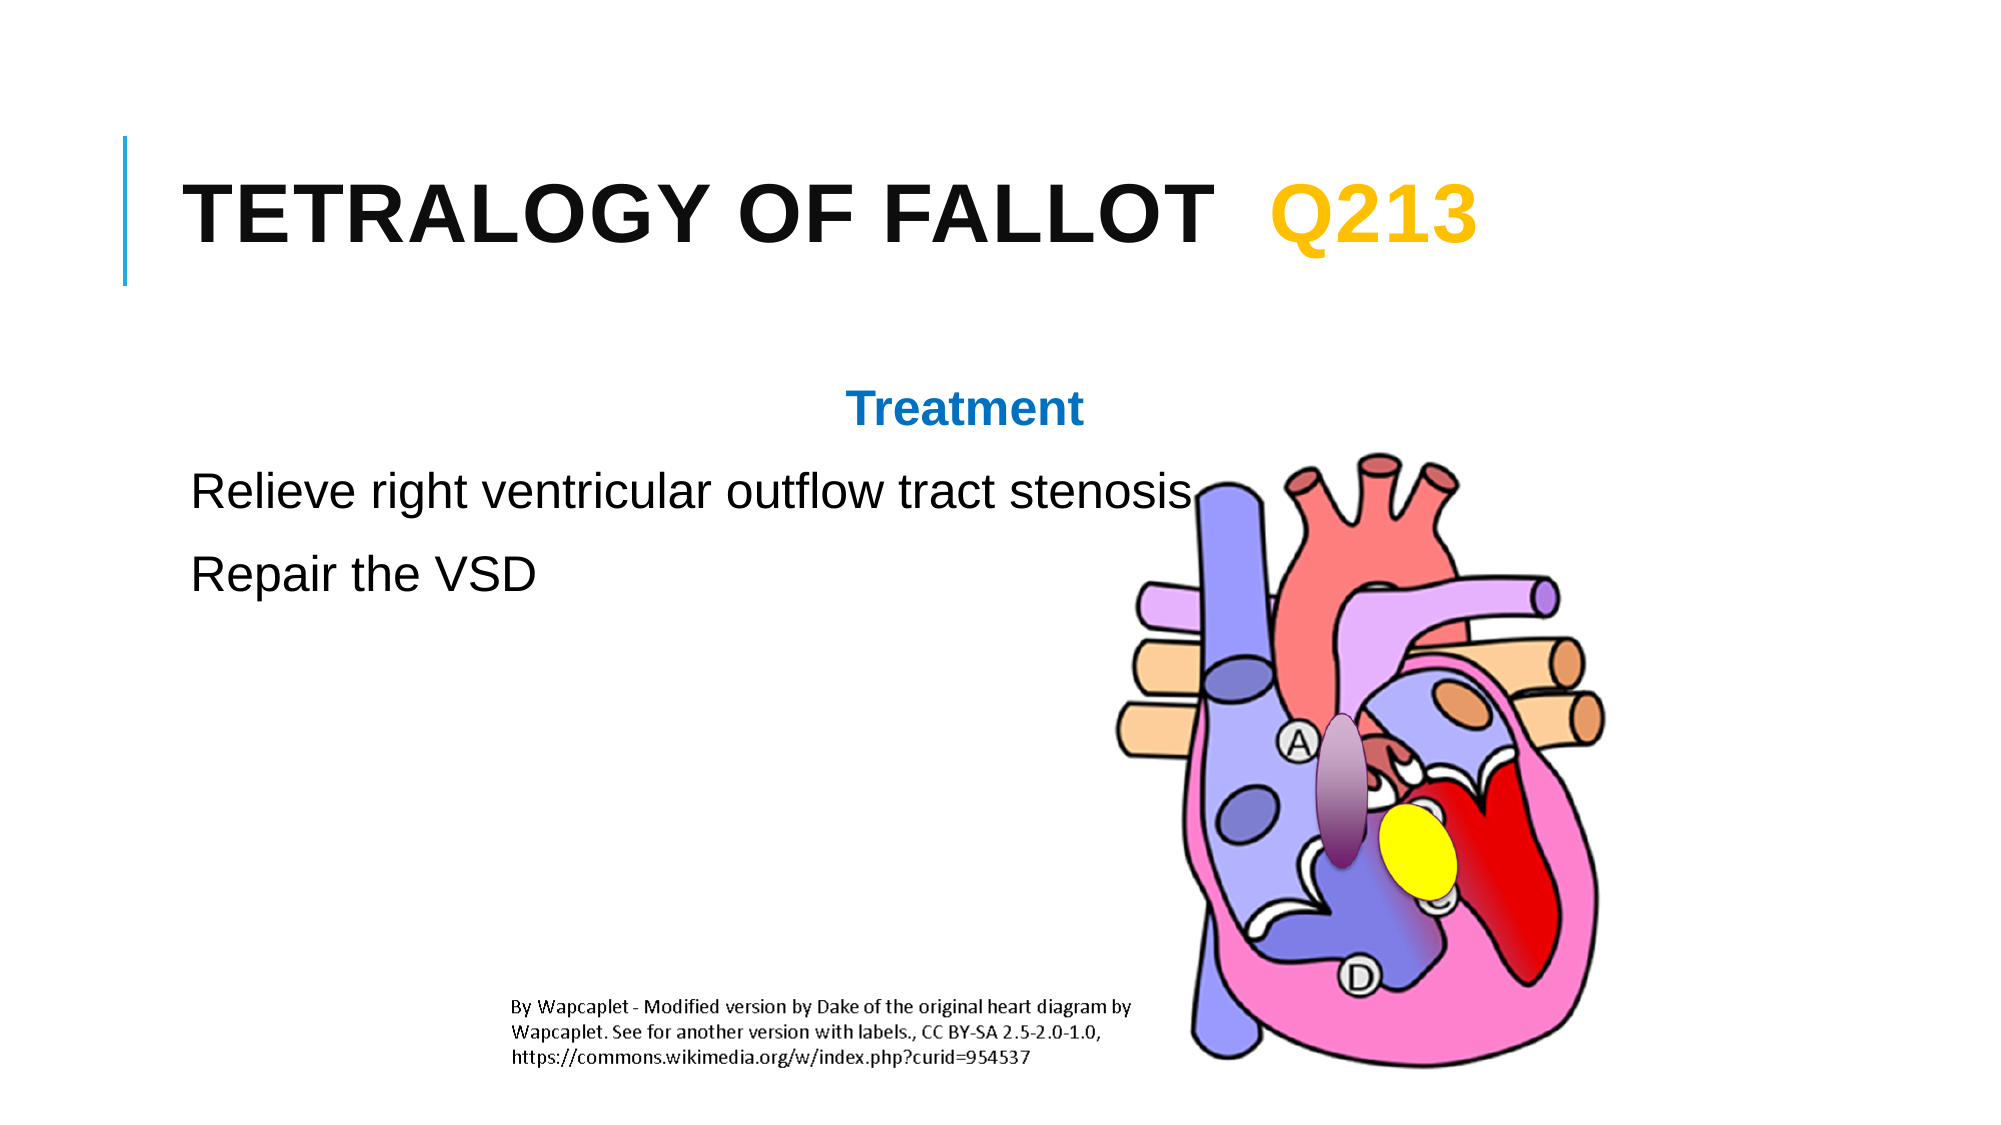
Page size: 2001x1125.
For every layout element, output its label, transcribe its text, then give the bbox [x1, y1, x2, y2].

picture [495, 429, 1698, 1125]
title Tetralogy of Fallot q213 [168, 96, 1763, 342]
list Treatment Relieve right ventricular outflow tract stenosis Repair the VSD [168, 375, 1763, 1035]
